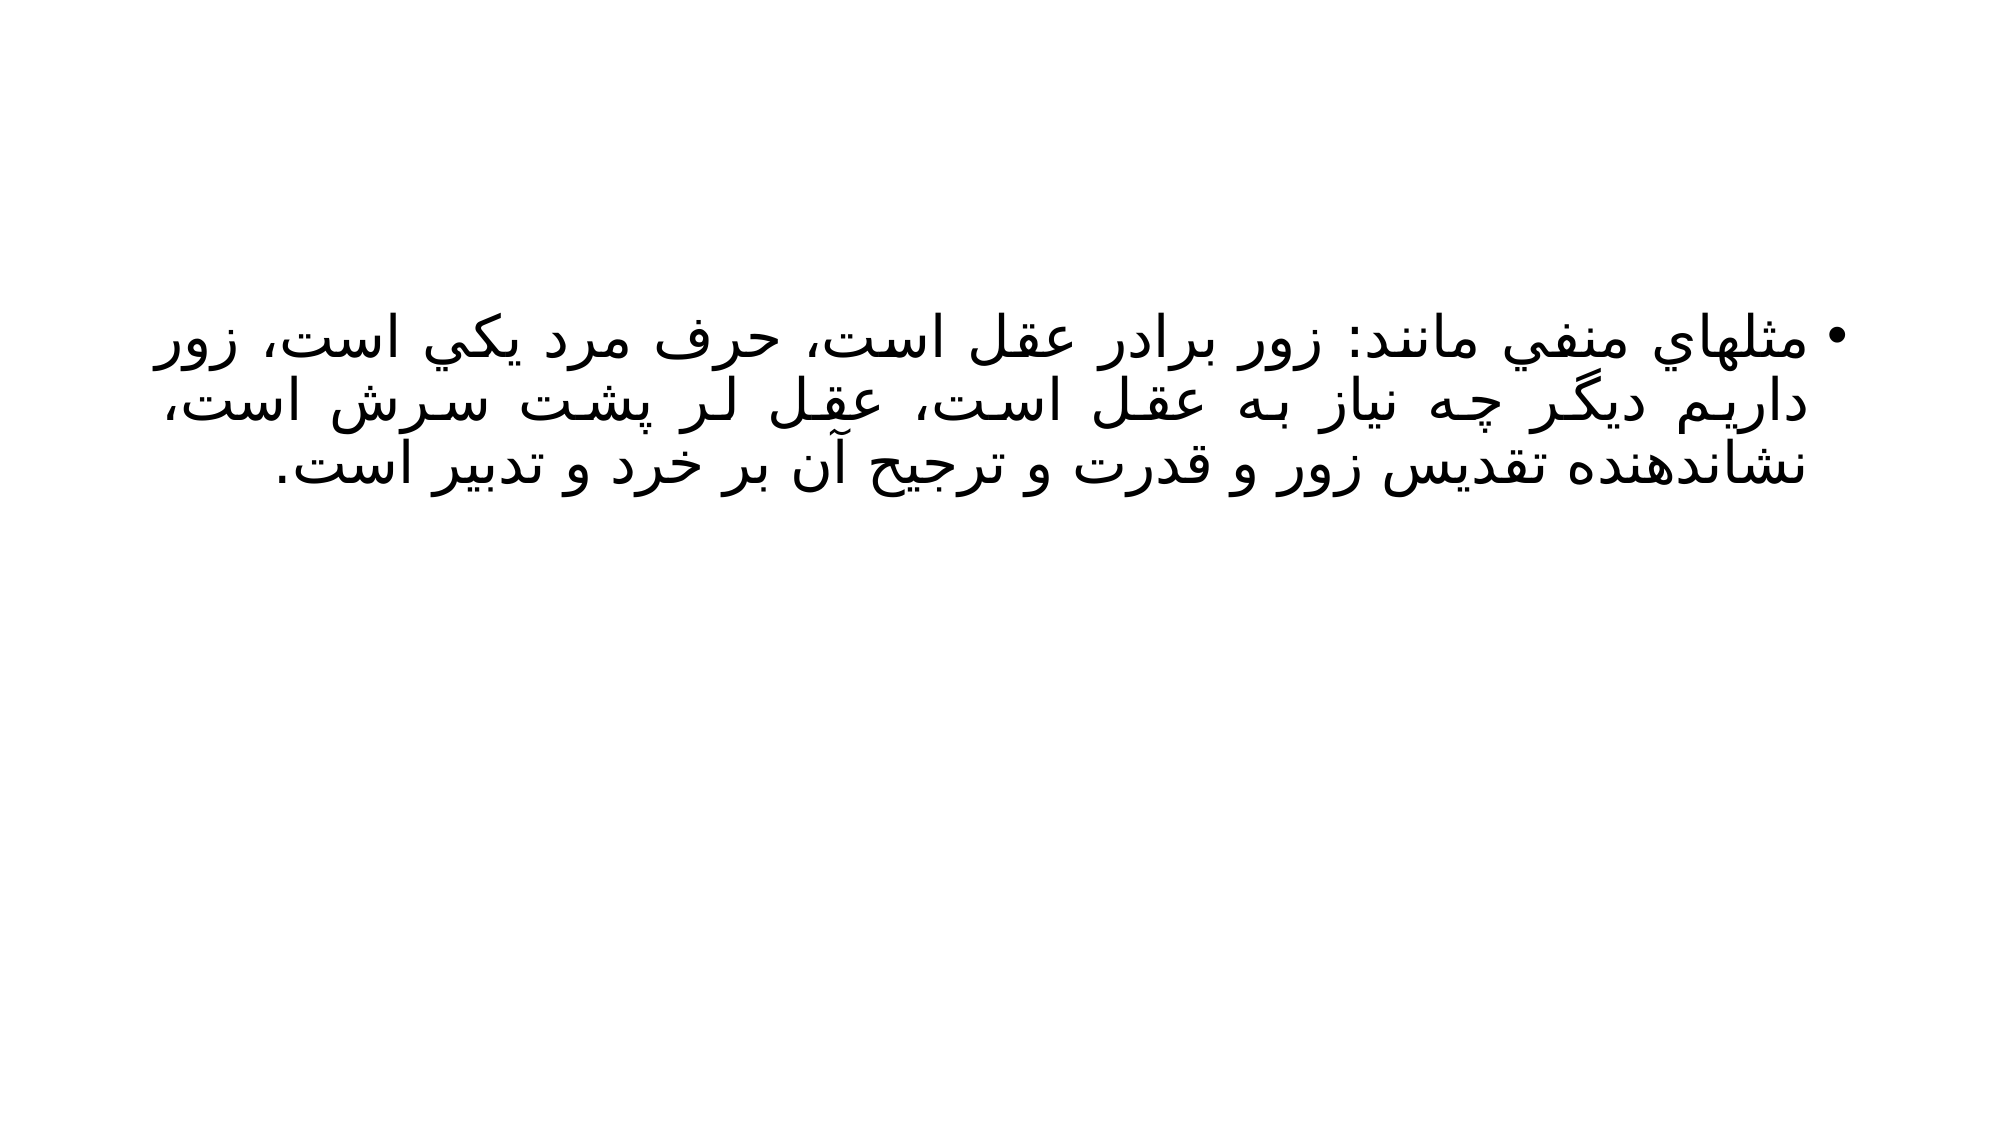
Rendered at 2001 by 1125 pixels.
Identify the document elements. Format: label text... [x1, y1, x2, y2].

list مثلهاي منفي مانند: زور برادر عقل است، حرف مرد يكي است، زور داريم ديگر چه نياز به عقل است، عقل لر پشت سرش است، نشاندهنده تقديس زور و قدرت و ترجيح آن بر خرد و تدبير است. [137, 299, 1863, 1014]
